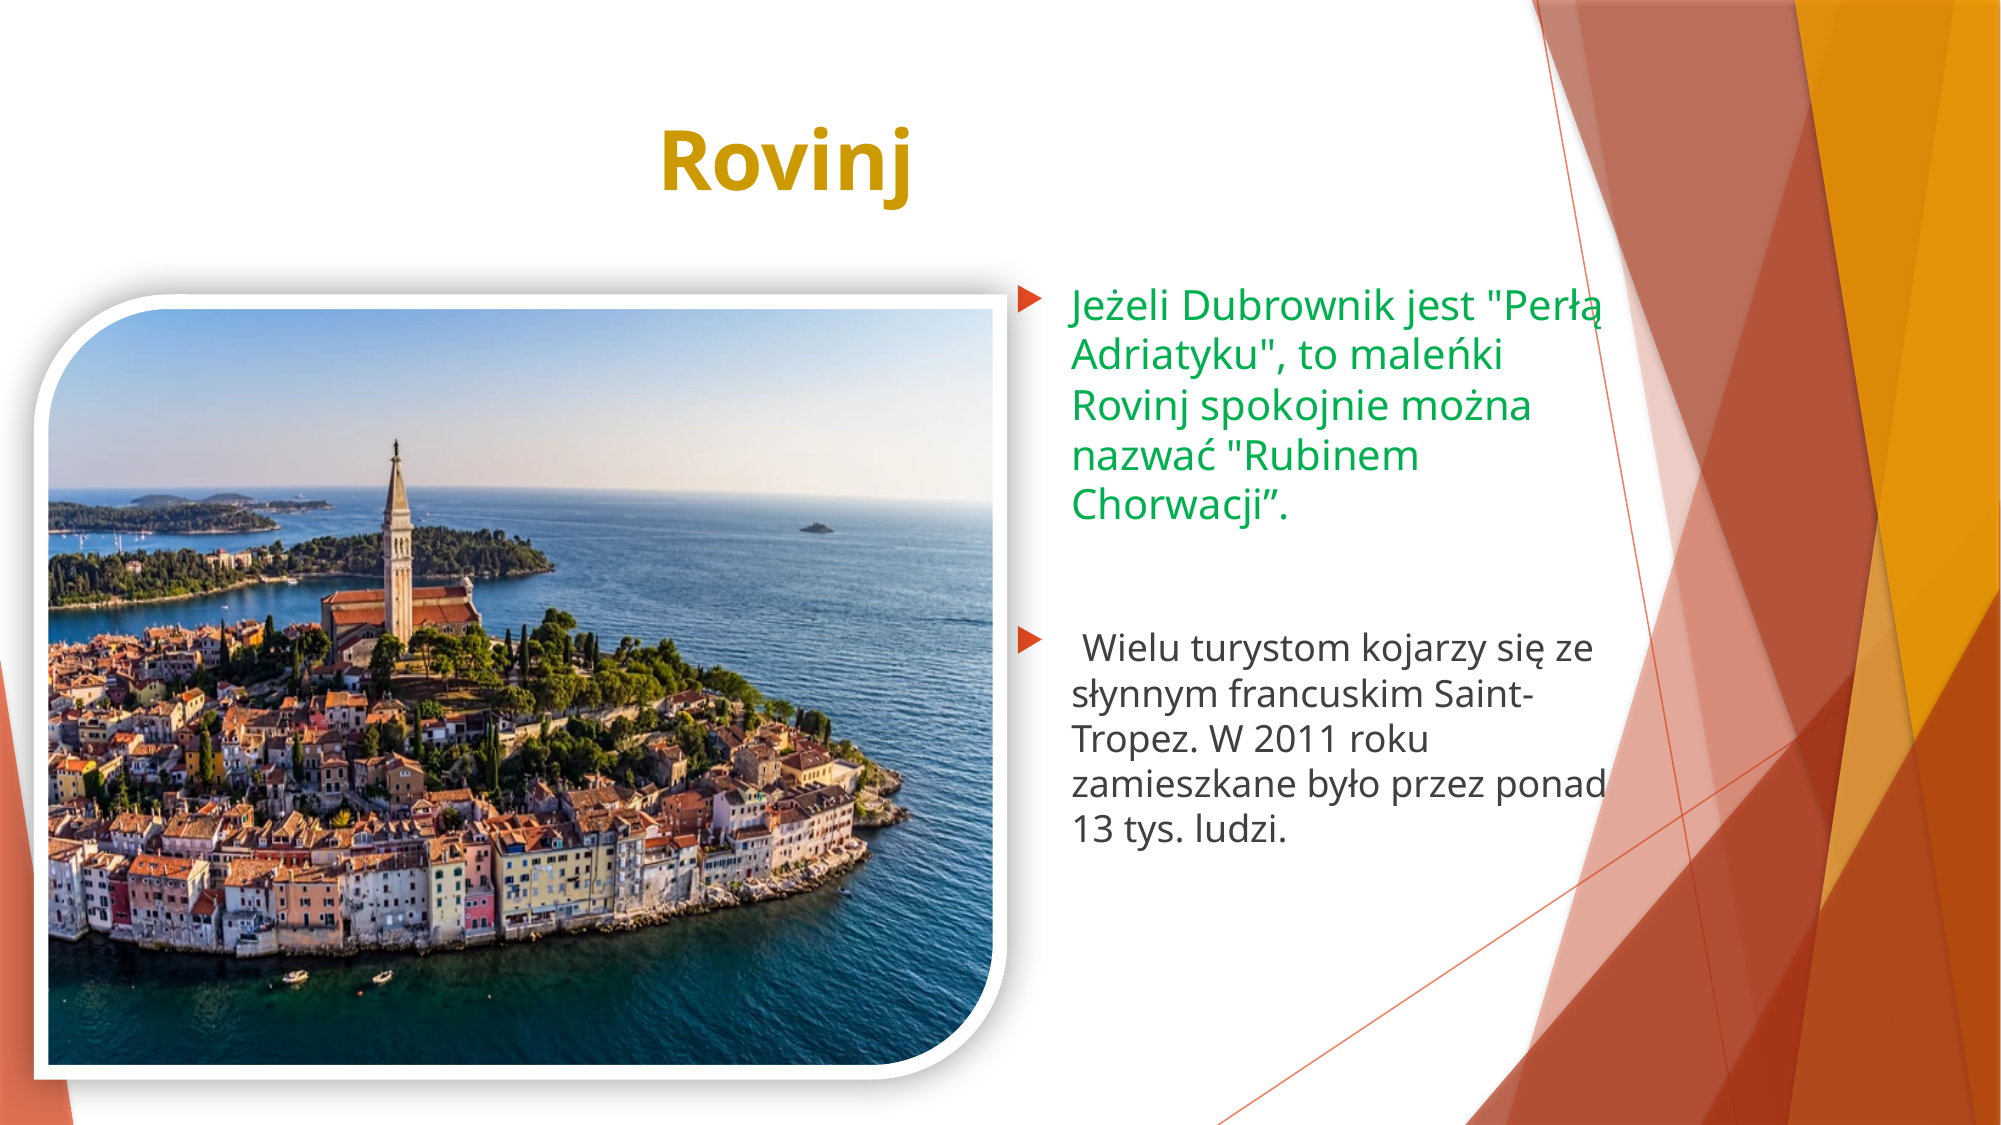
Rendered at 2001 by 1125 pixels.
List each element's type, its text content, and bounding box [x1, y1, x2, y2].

picture [40, 301, 1001, 1073]
list Jeżeli Dubrownik jest "Perłą Adriatyku", to maleńki Rovinj spokojnie można nazwać "Rubinem Chorwacji”. Wielu turystom kojarzy się ze słynnym francuskim Saint-Tropez. W 2011 roku zamieszkane było przez ponad 13 tys. ludzi. [999, 270, 1627, 1125]
title Rovinj [642, 99, 1449, 270]
